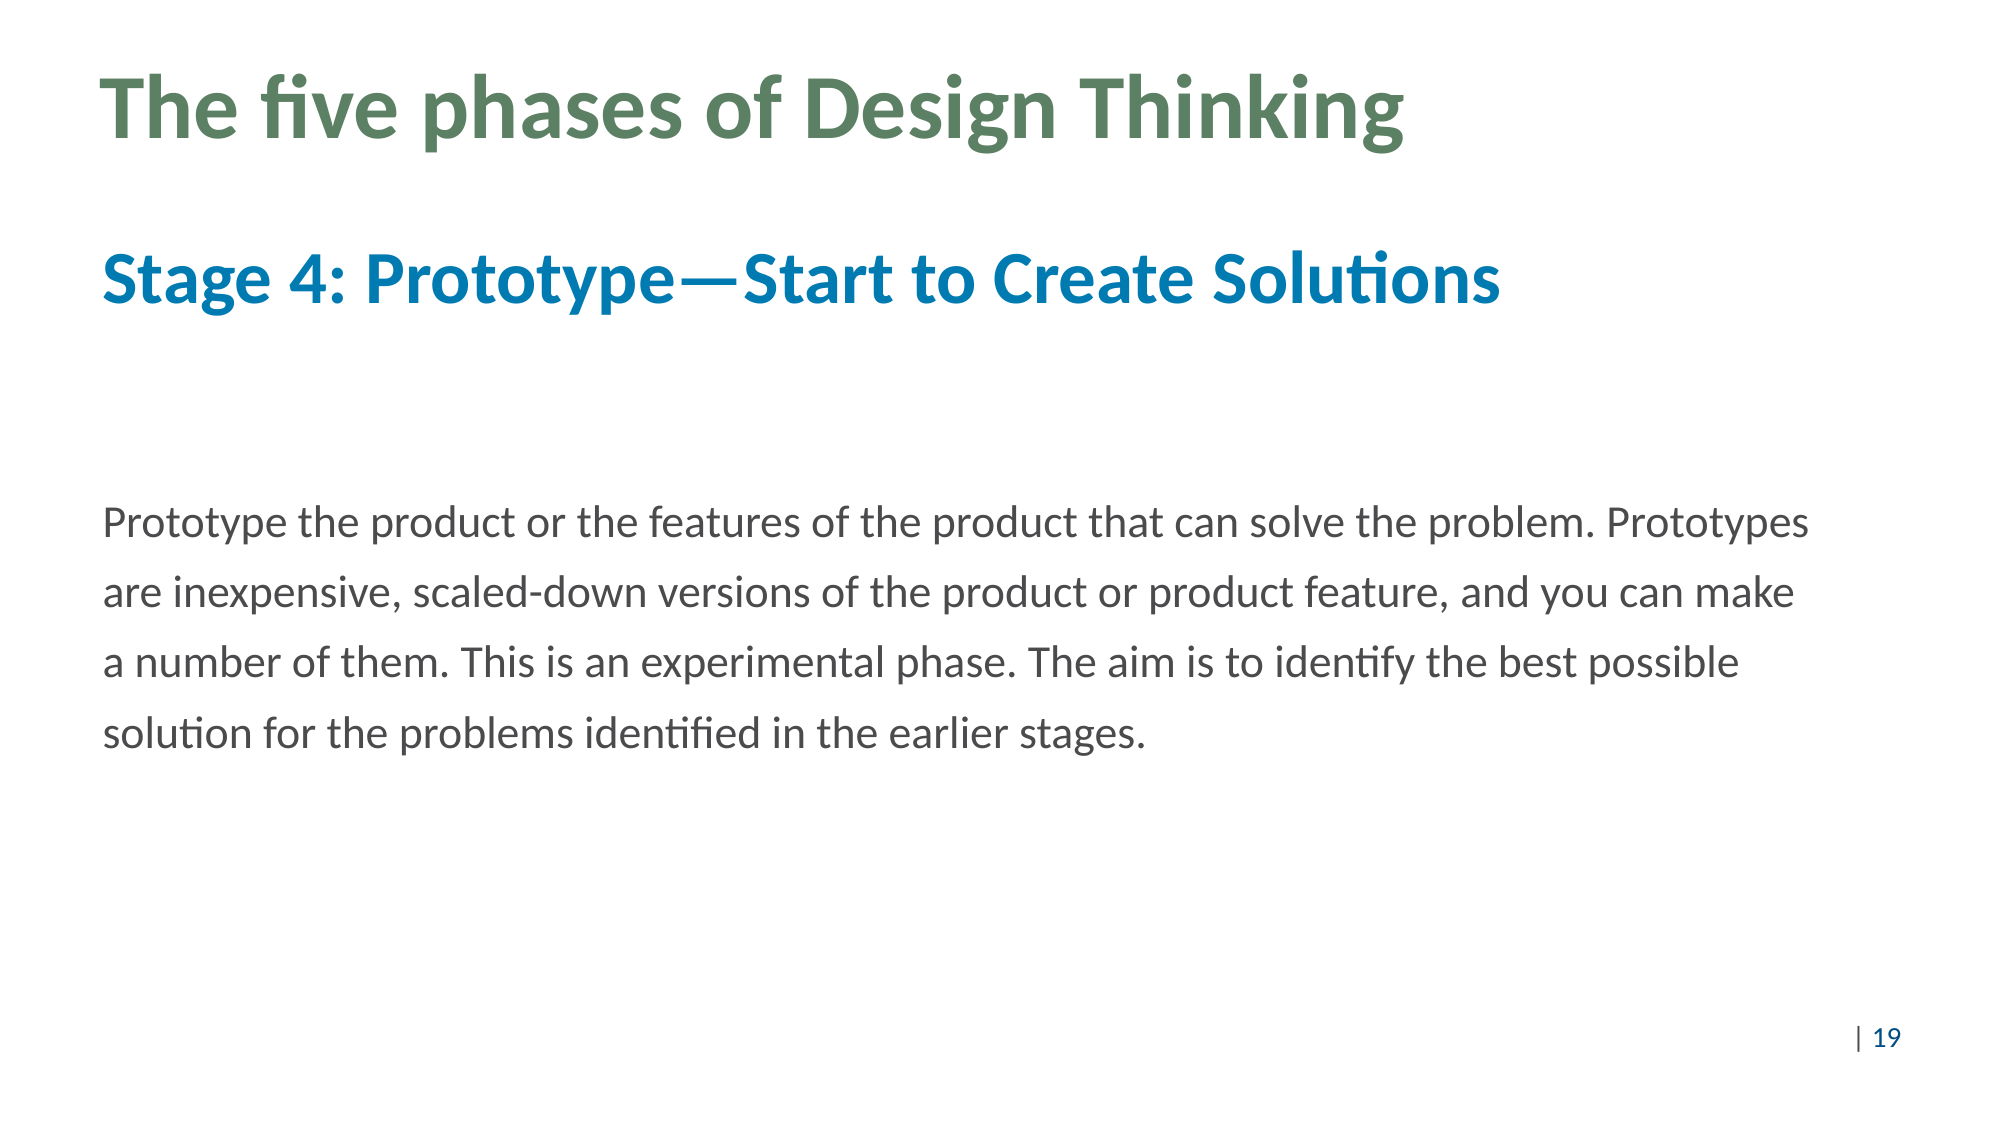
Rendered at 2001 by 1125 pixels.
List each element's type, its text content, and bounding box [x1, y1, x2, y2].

list Stage 4: Prototype—Start to Create Solutions [87, 231, 1897, 322]
title The five phases of Design Thinking [84, 63, 1885, 154]
list Prototype the product or the features of the product that can solve the problem. Prototypes are inexpensive, scaled-down versions of the product or product feature, and you can make a number of them. This is an experimental phase. The aim is to identify the best possible solution for the problems identified in the earlier stages. [87, 344, 1939, 973]
